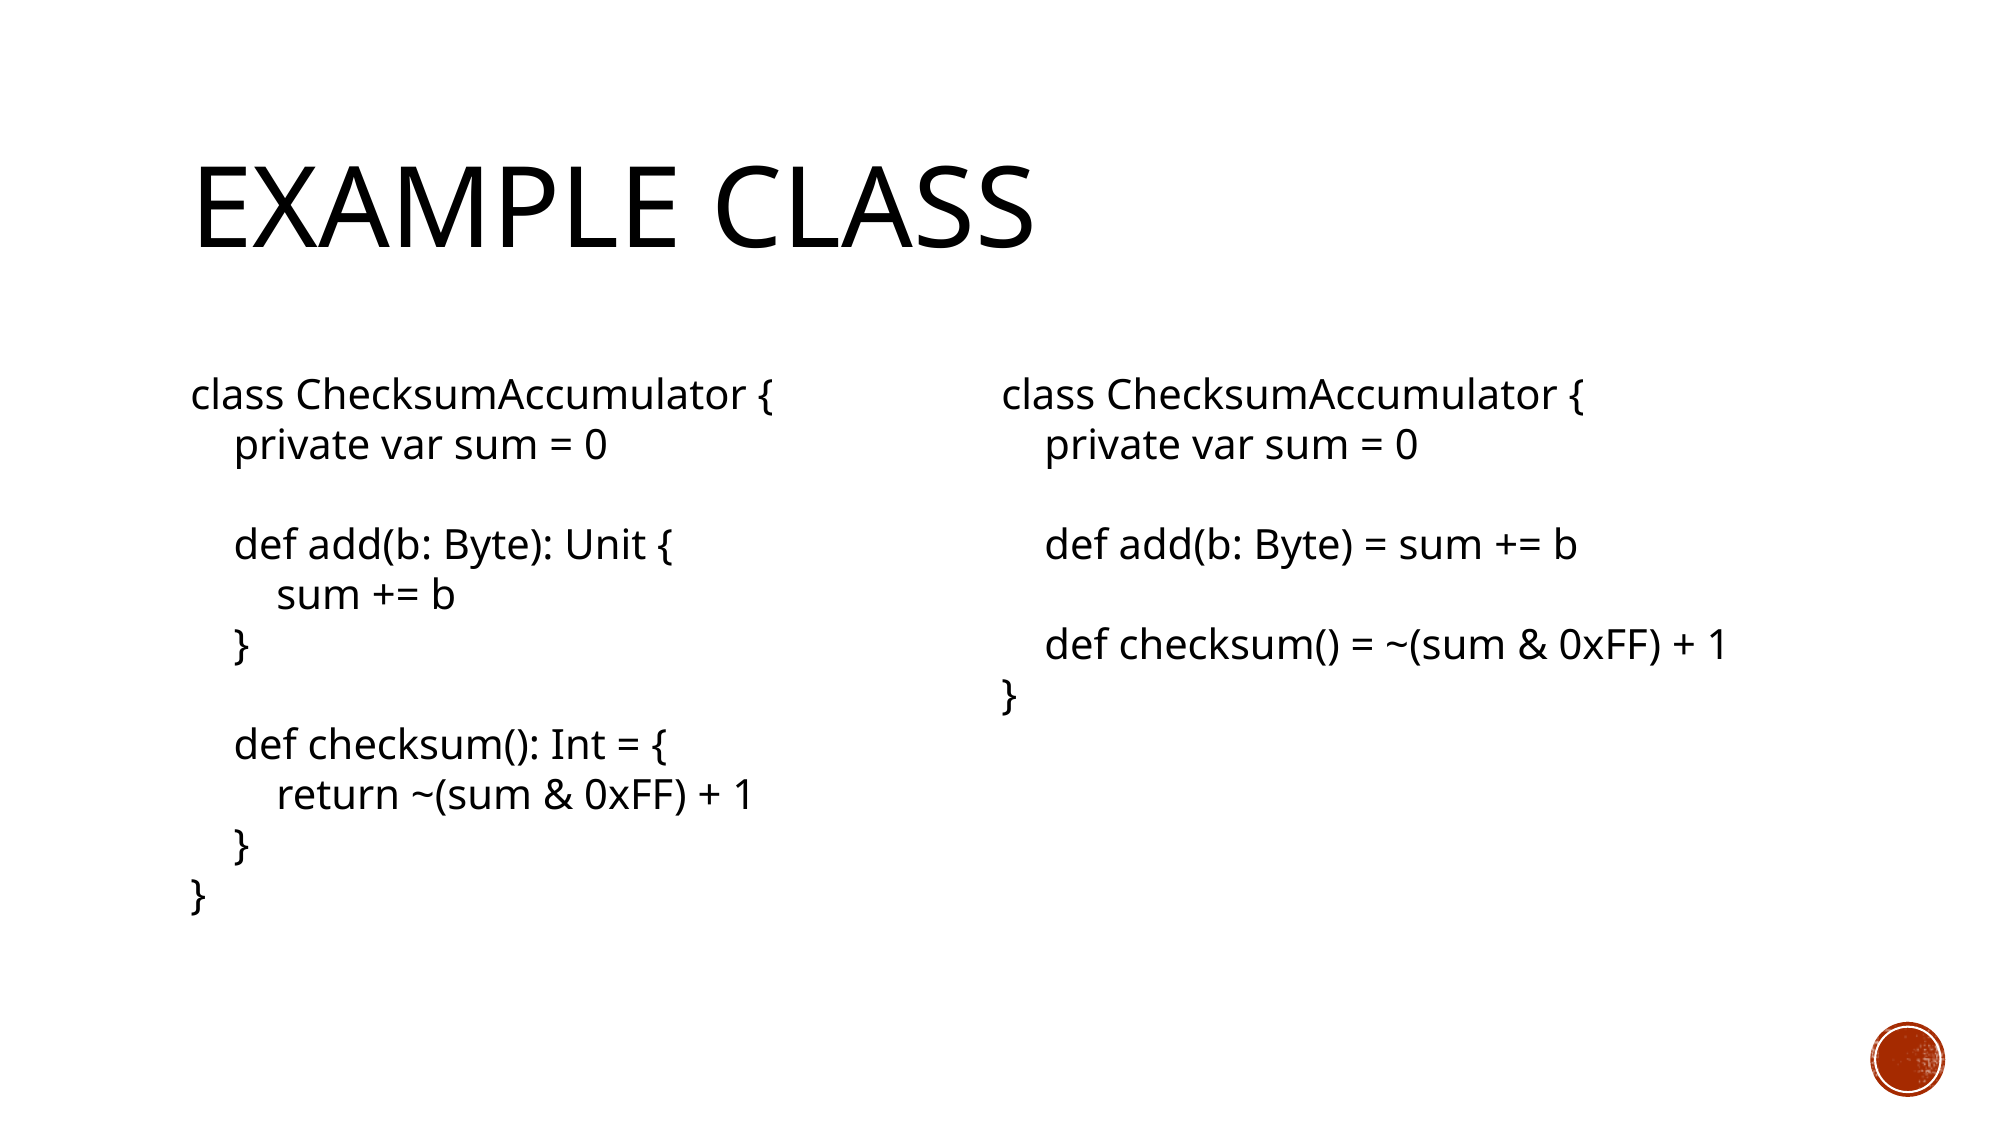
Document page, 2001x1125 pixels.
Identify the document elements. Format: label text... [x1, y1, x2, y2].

list class ChecksumAccumulator { private var sum = 0 def add(b: Byte) = sum += b def checksum() = ~(sum & 0xFF) + 1 } [986, 360, 1824, 1013]
title Example Class [175, 79, 1826, 344]
list class ChecksumAccumulator { private var sum = 0 def add(b: Byte): Unit { sum += b } def checksum(): Int = { return ~(sum & 0xFF) + 1 } } [175, 360, 956, 1013]
